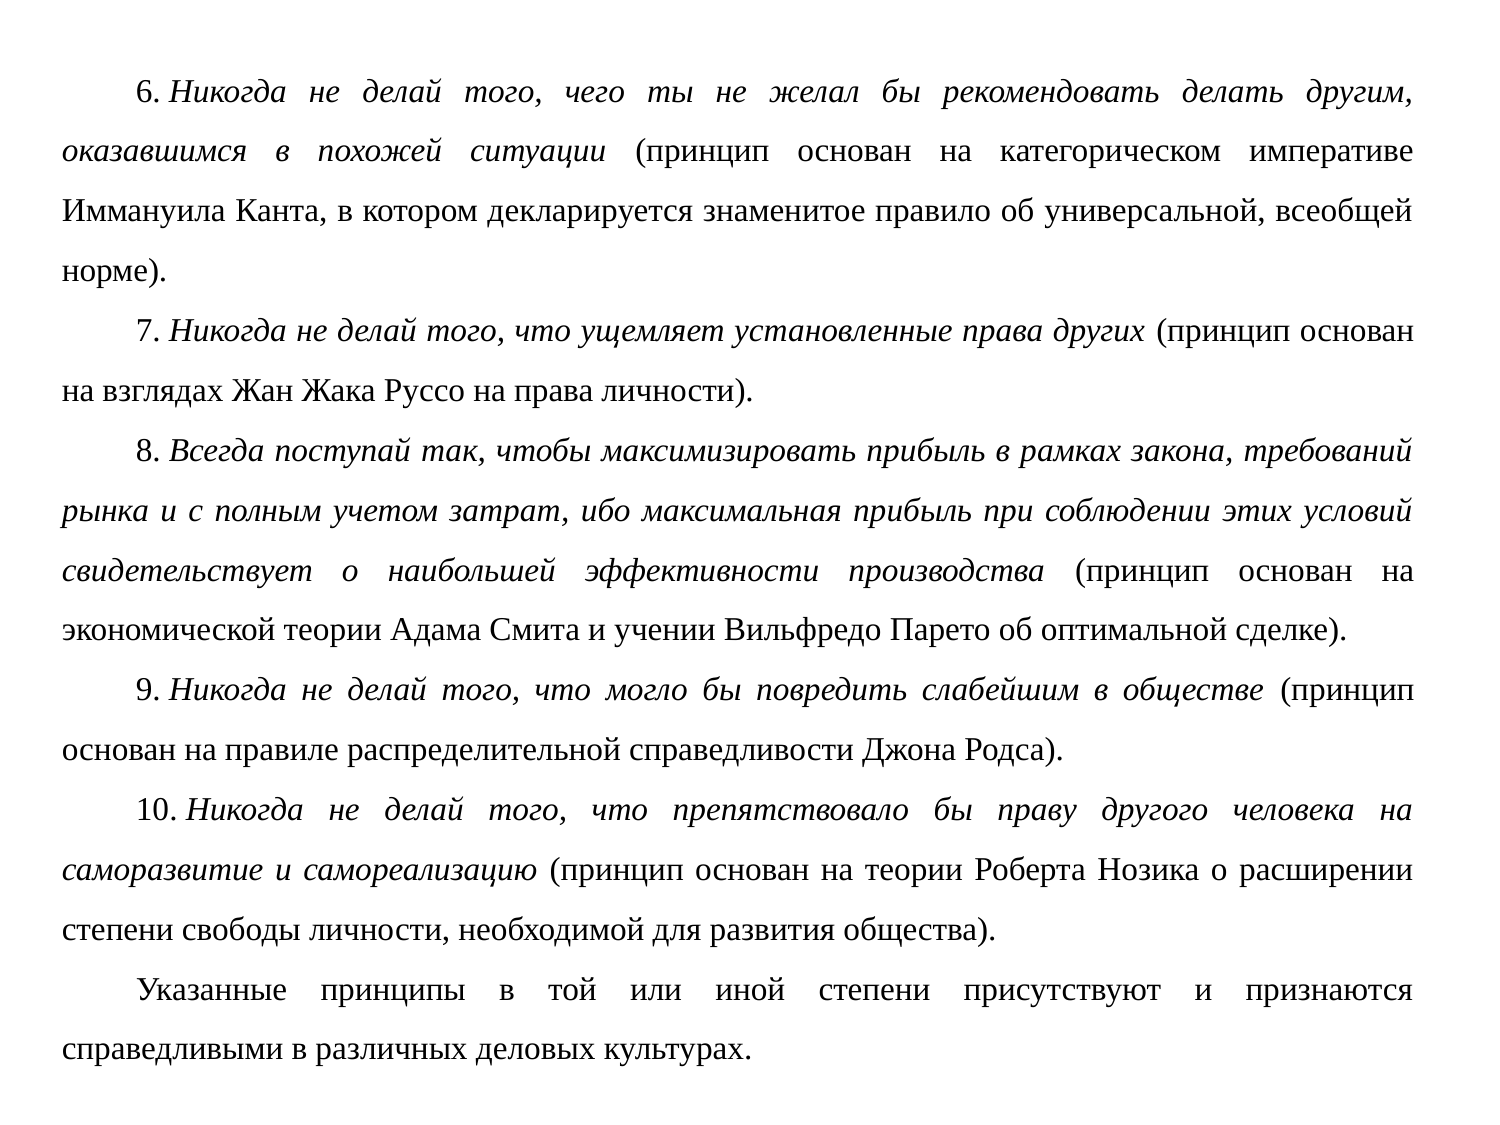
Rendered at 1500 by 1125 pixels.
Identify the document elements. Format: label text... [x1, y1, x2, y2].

text_box 6. Никогда не делай того, чего ты не желал бы рекомендовать делать другим, оказавшимся в похожей ситуации (принцип основан на категорическом императиве Иммануила Канта, в котором декларируется знаменитое правило об универсальной, всеобщей норме). 7. Никогда не делай того, что ущемляет установленные права других (принцип основан на взглядах Жан Жака Руссо на права личности). 8. Всегда поступай так, чтобы максимизировать прибыль в рамках закона, требований рынка и с полным учетом затрат, ибо максимальная прибыль при соблюдении этих условий свидетельствует о наибольшей эффективности производства (принцип основан на экономической теории Адама Смита и учении Вильфредо Парето об оптимальной сделке). 9. Никогда не делай того, что могло бы повредить слабейшим в обществе (принцип основан на правиле распределительной справедливости Джона Родса). 10. Никогда не делай того, что препятствовало бы праву другого человека на саморазвитие и самореализацию (принцип основан на теории Роберта Нозика о расширении степени свободы личности, необходимой для развития общества). Указанные принципы в той или иной степени присутствуют и признаются справедливыми в различных деловых культурах. [46, 41, 1430, 1075]
